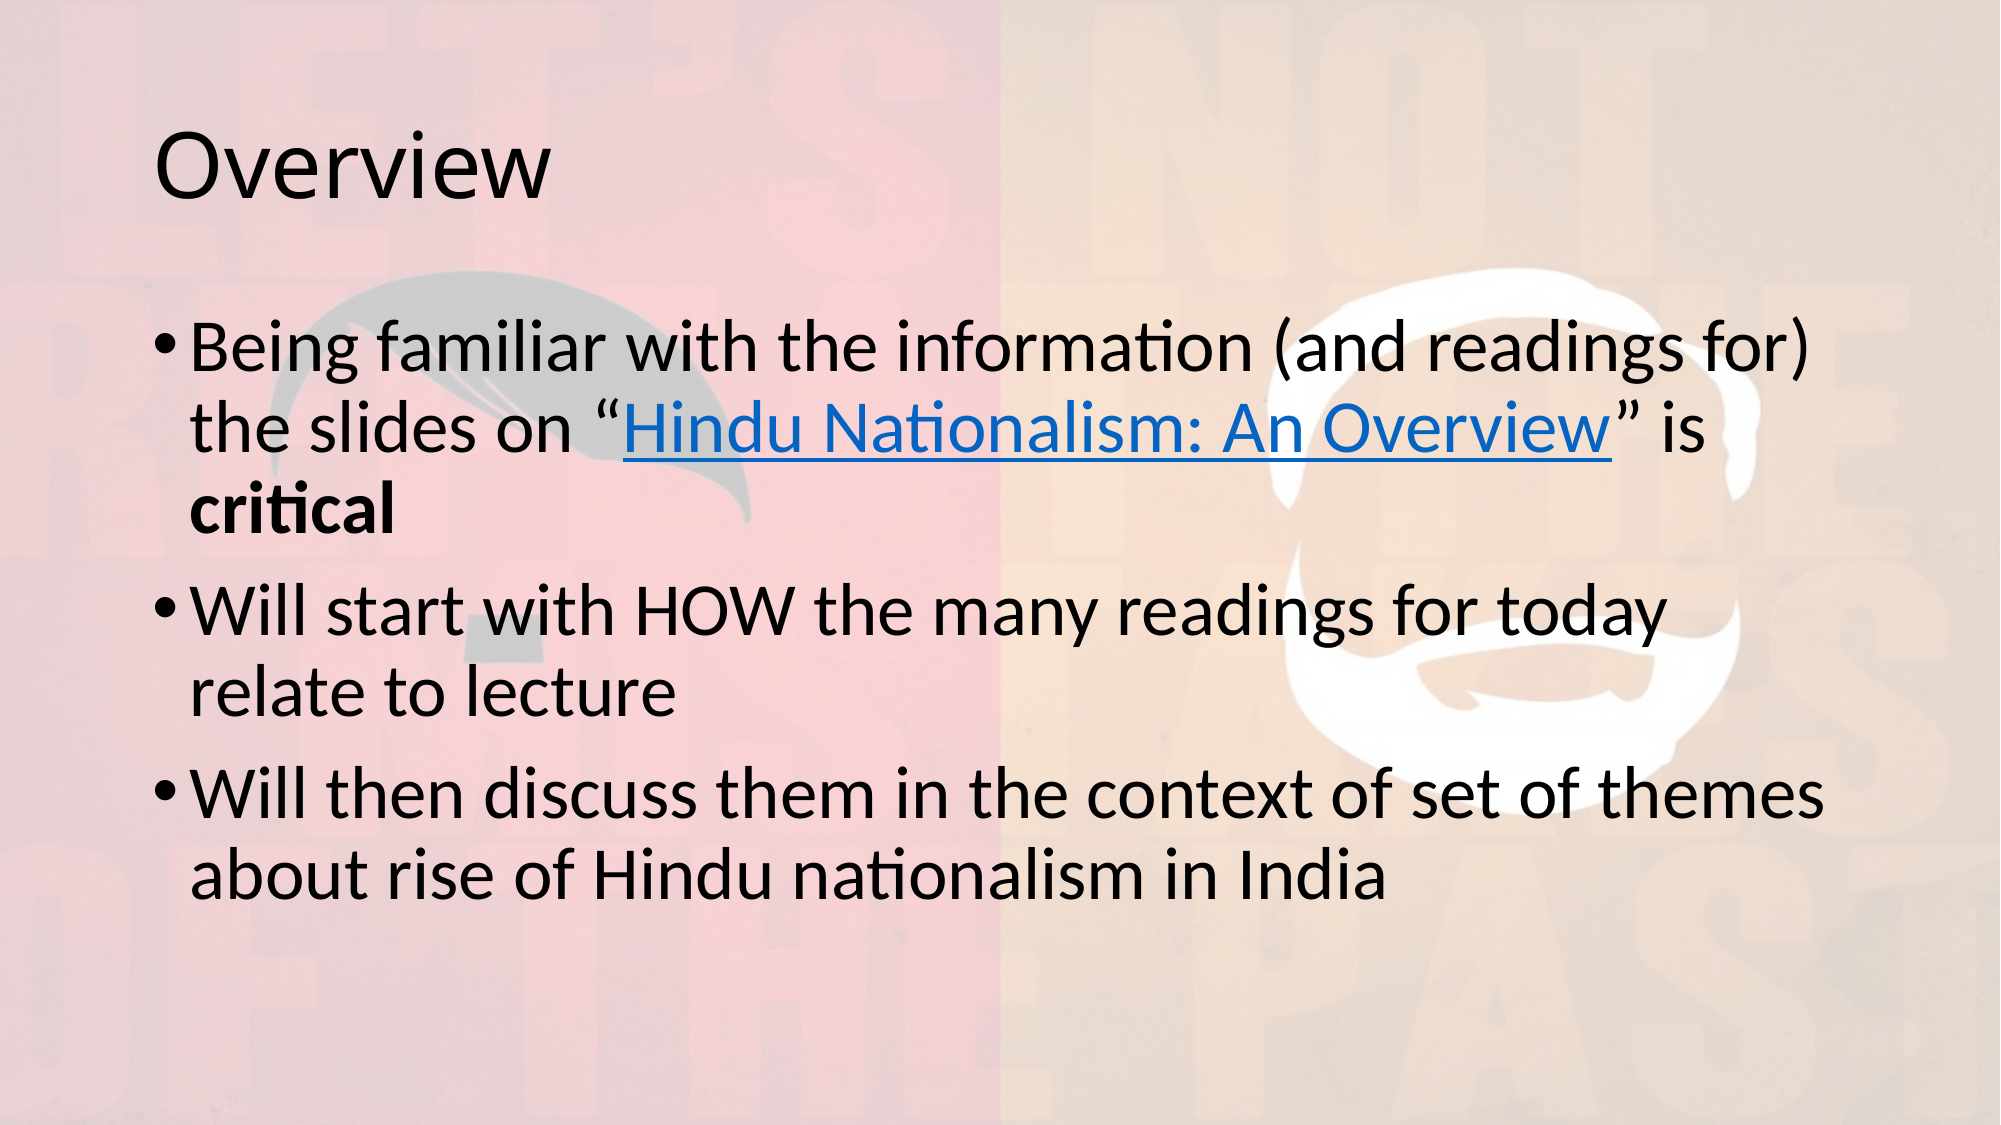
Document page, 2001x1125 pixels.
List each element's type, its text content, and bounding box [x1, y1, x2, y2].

list Being familiar with the information (and readings for) the slides on “Hindu Nationalism: An Overview” is critical Will start with HOW the many readings for today relate to lecture Will then discuss them in the context of set of themes about rise of Hindu nationalism in India [137, 299, 1863, 1014]
title Overview [137, 59, 1863, 278]
